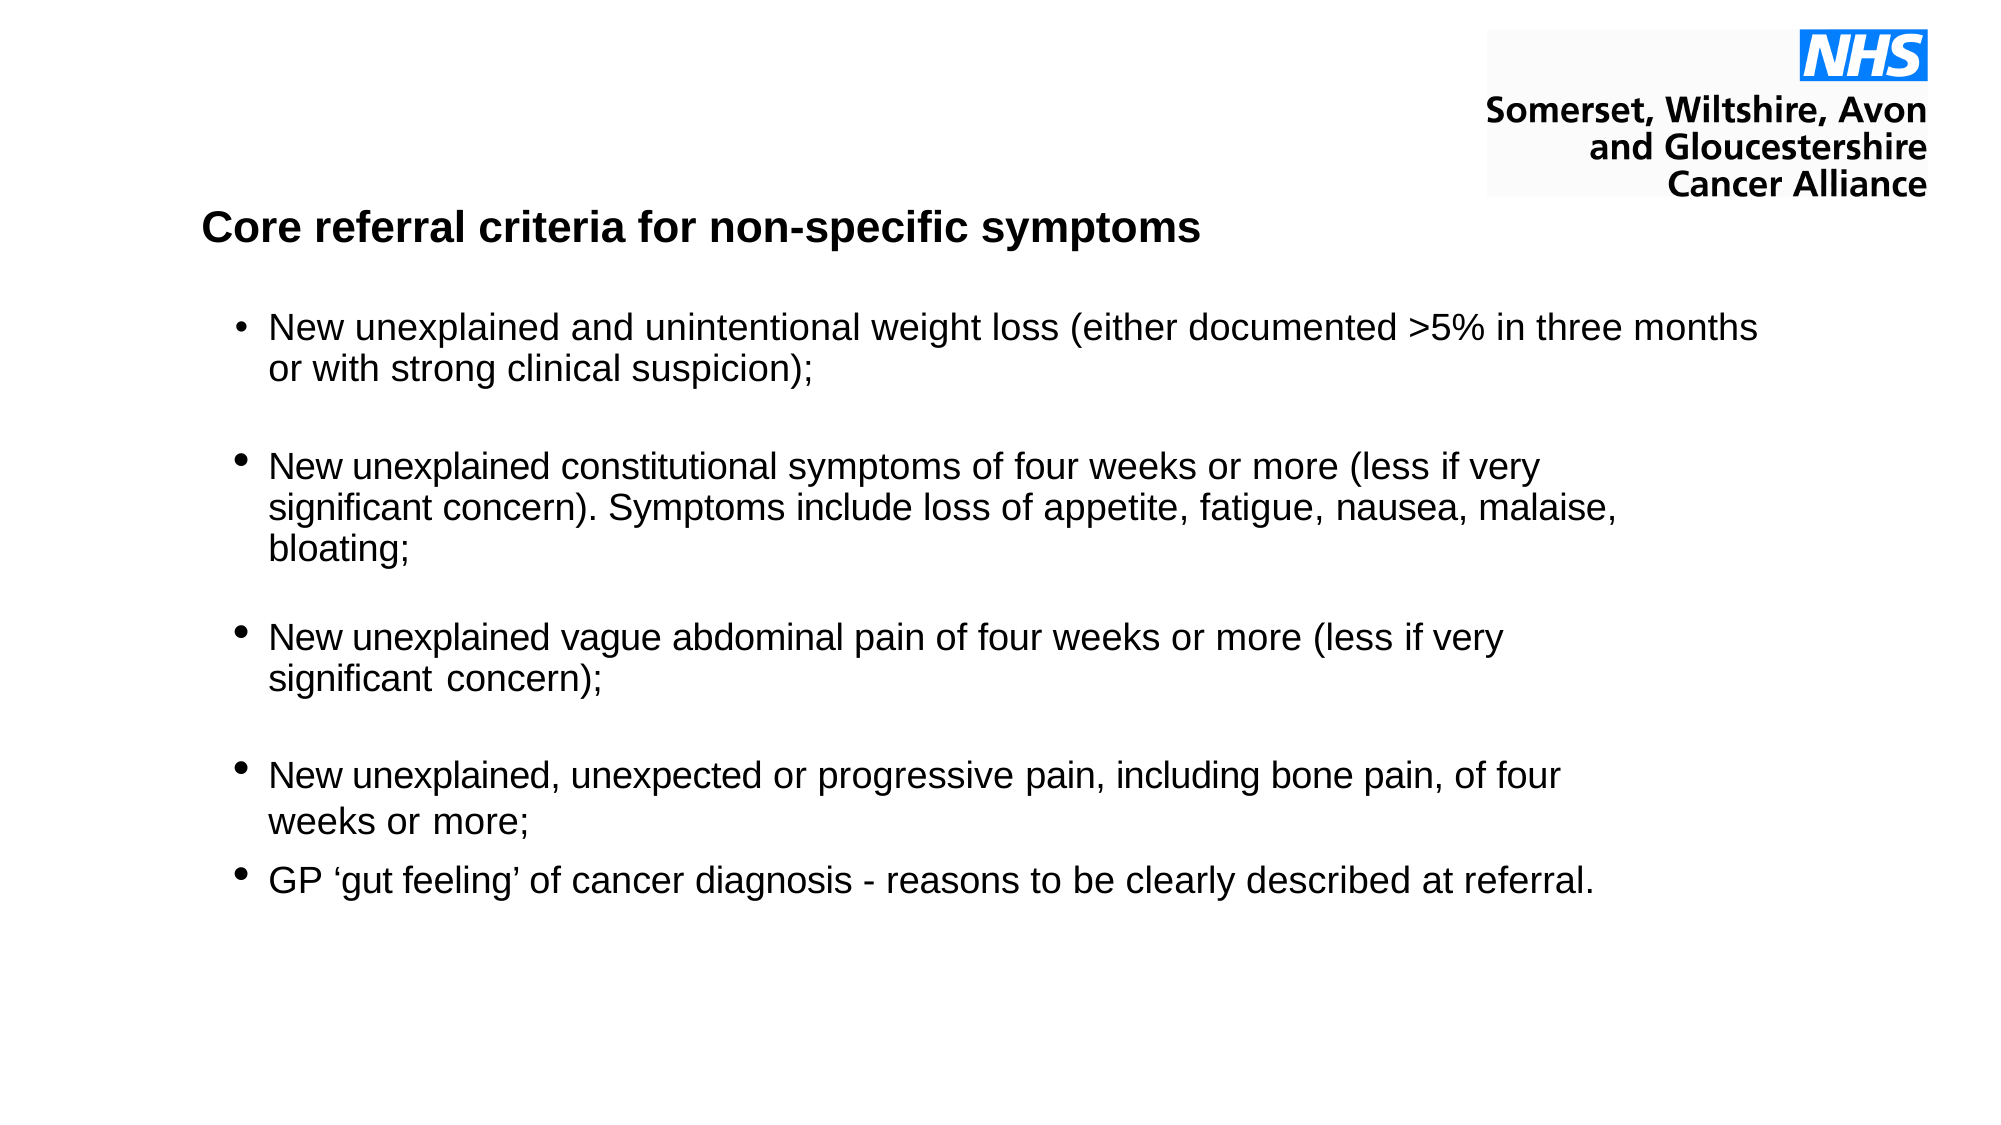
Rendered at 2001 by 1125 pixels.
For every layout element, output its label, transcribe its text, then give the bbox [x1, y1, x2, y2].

picture [1487, 29, 1928, 197]
list Core referral criteria for non-specific symptoms New unexplained and unintentional weight loss (either documented >5% in three months or with strong clinical suspicion); New unexplained constitutional symptoms of four weeks or more (less if very significant concern). Symptoms include loss of appetite, fatigue, nausea, malaise, bloating; New unexplained vague abdominal pain of four weeks or more (less if very significant concern); New unexplained, unexpected or progressive pain, including bone pain, of four weeks or more; GP ‘gut feeling’ of cancer diagnosis - reasons to be clearly described at referral. [85, 196, 1811, 911]
